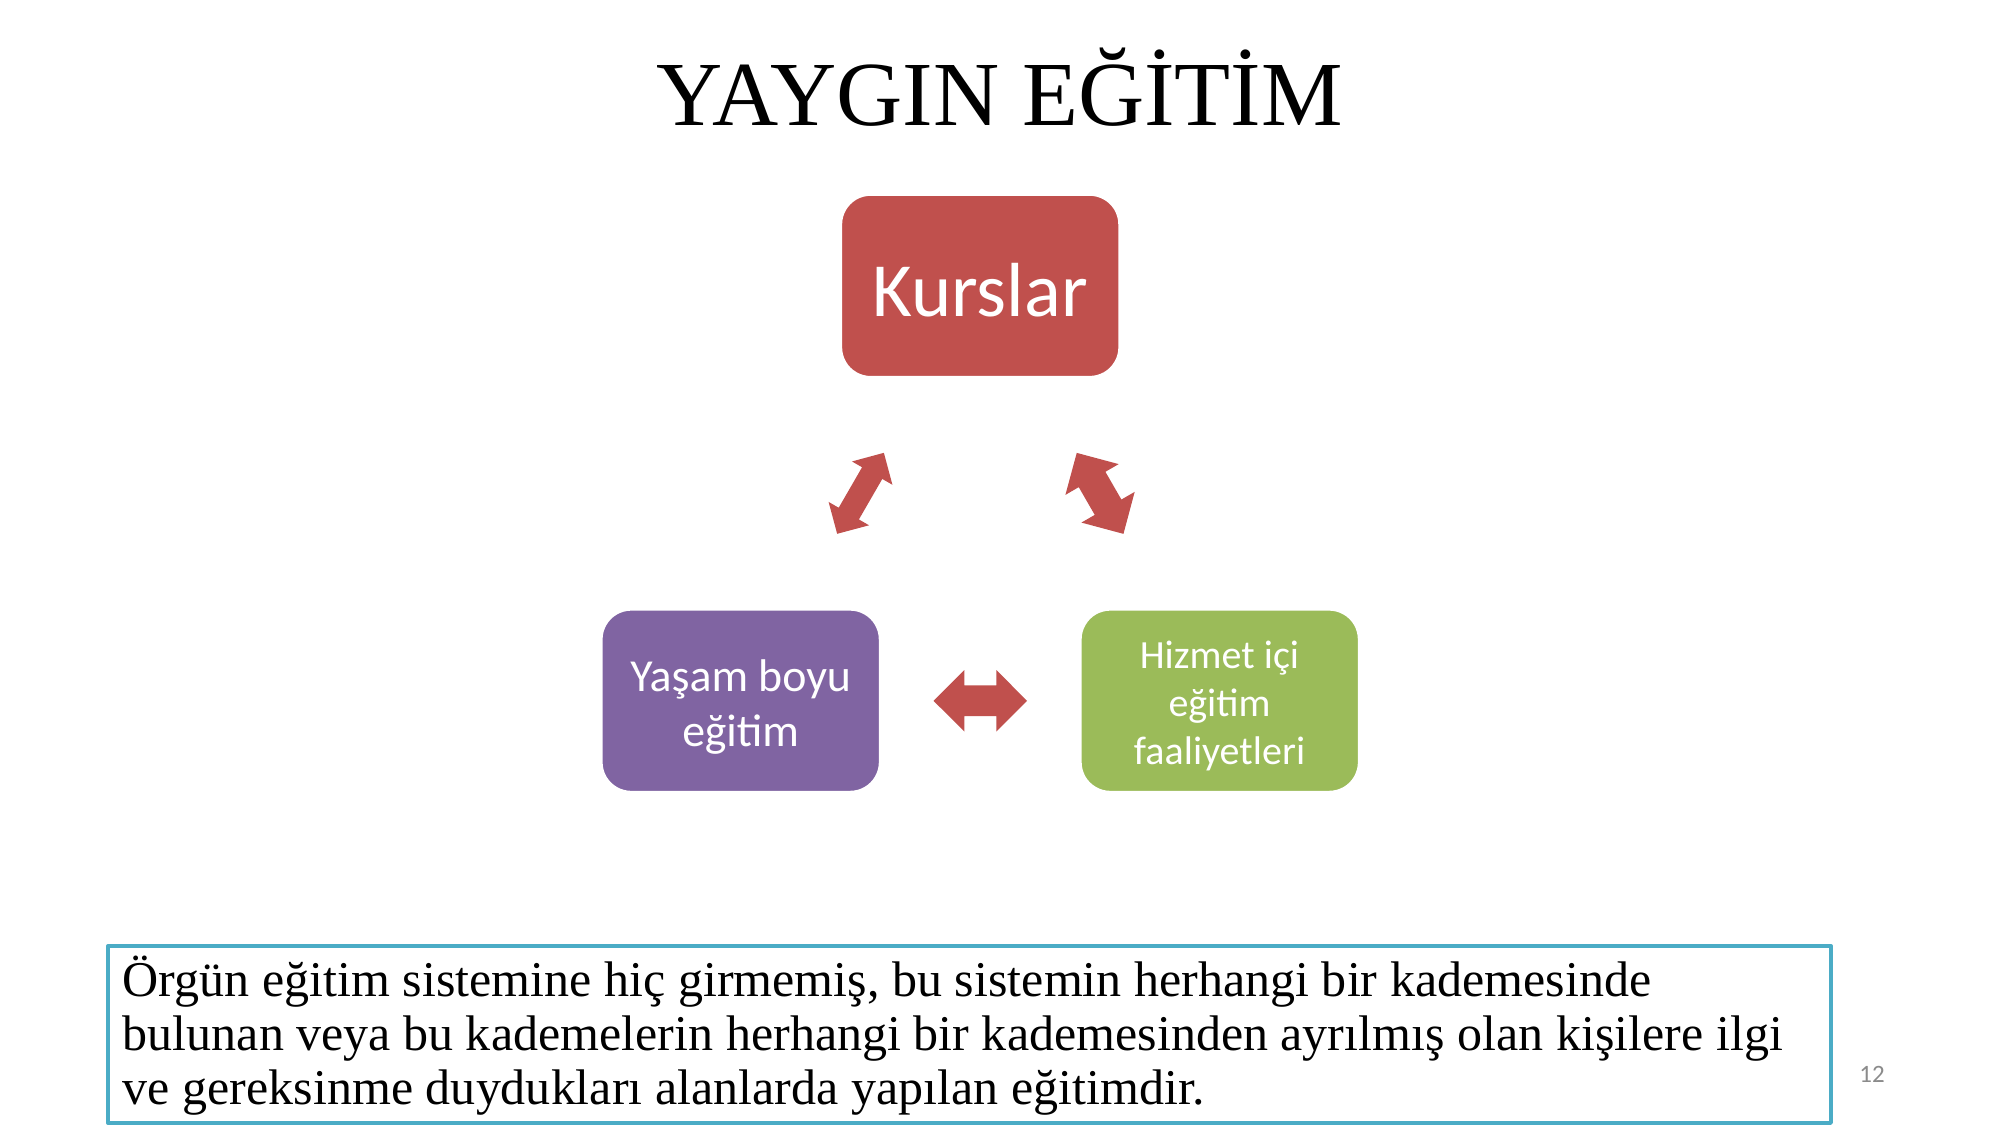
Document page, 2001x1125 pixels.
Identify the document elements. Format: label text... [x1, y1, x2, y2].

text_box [419, 193, 1542, 932]
slide_number 12 [1833, 1042, 1900, 1103]
text_box Örgün eğitim sistemine hiç girmemiş, bu sistemin herhangi bir kademesinde bulunan veya bu kademelerin herhangi bir kademesinden ayrılmış olan kişilere ilgi ve gereksinme duydukları alanlarda yapılan eğitimdir. [106, 944, 1833, 1125]
title YAYGIN EĞİTİM [150, 16, 1850, 176]
